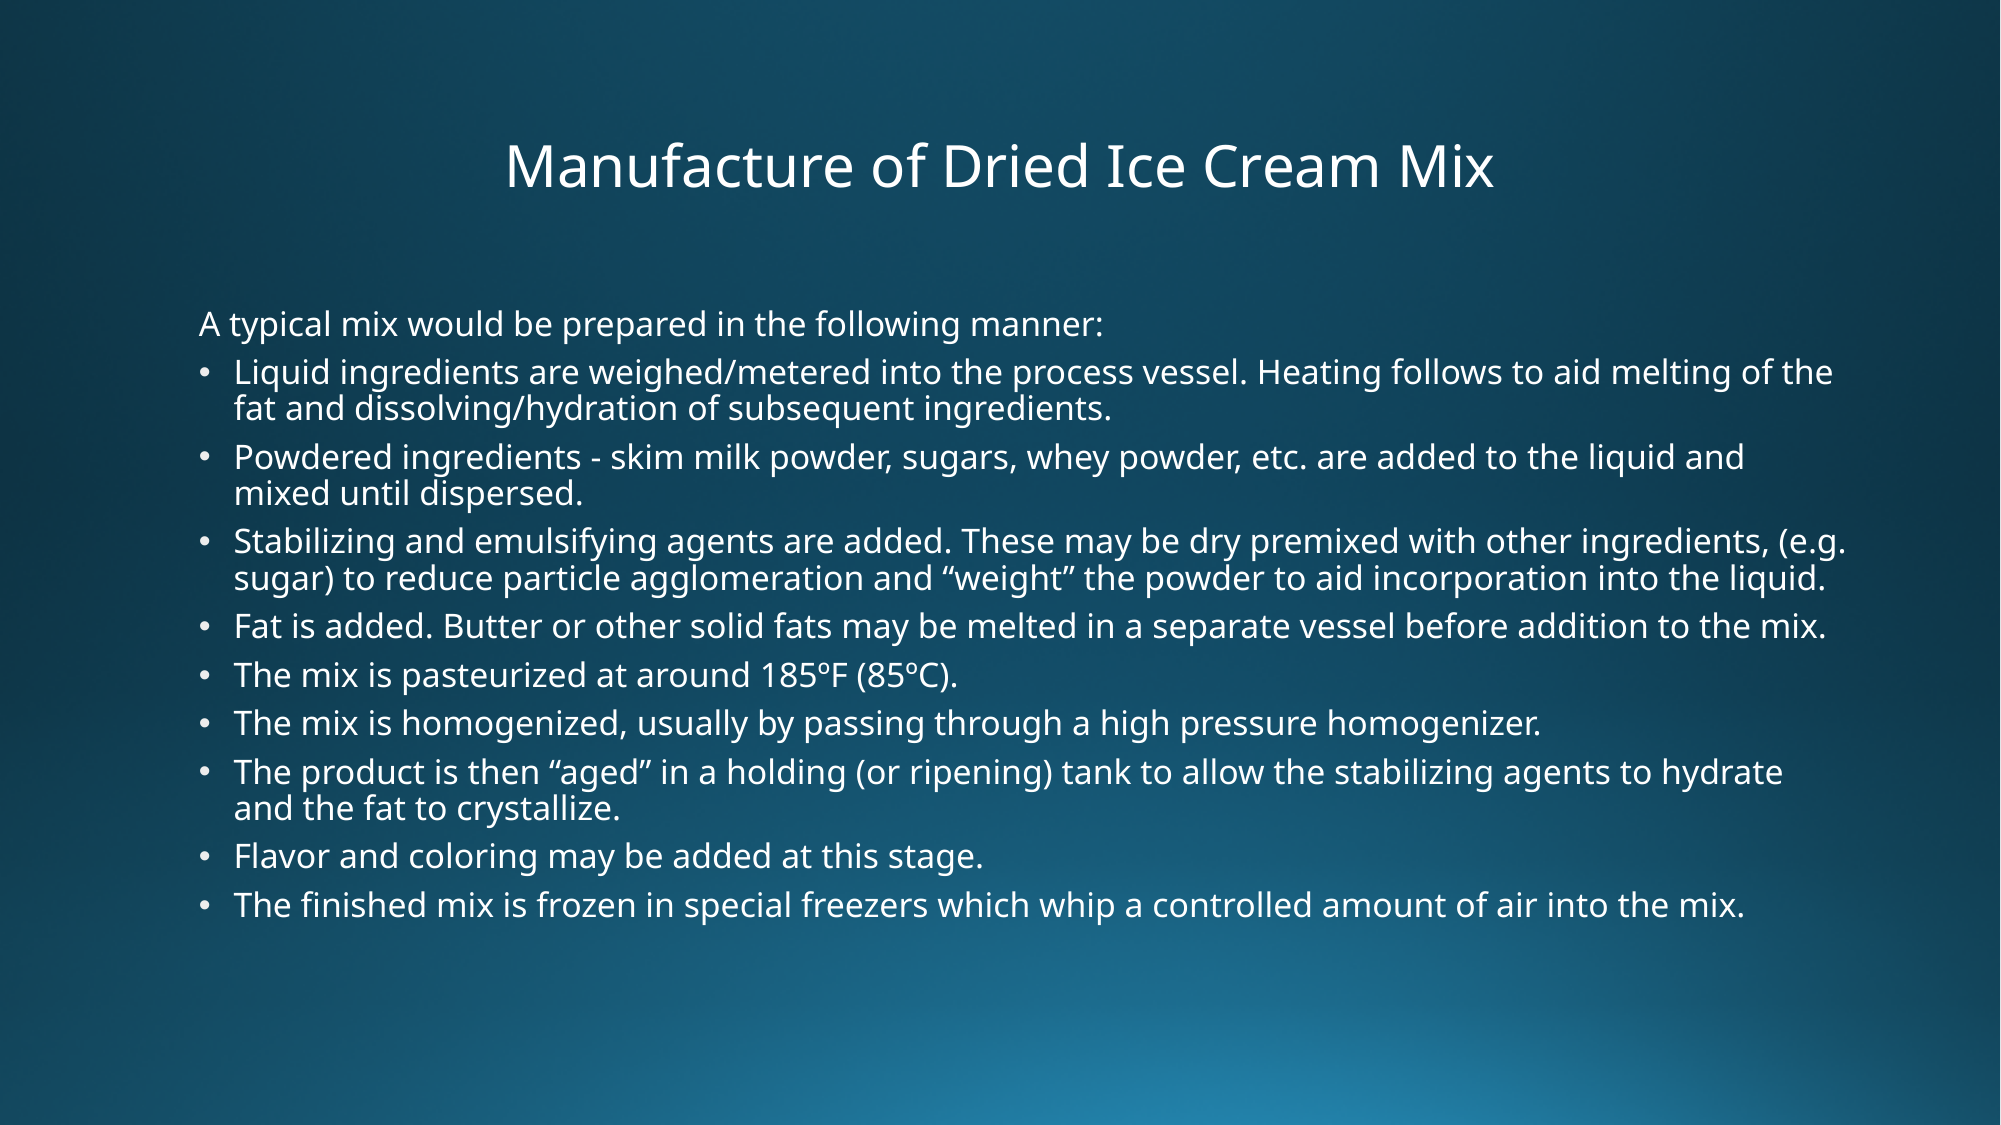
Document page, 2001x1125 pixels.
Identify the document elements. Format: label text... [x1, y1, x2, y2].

list A typical mix would be prepared in the following manner: Liquid ingredients are weighed/metered into the process vessel. Heating follows to aid melting of the fat and dissolving/hydration of subsequent ingredients. Powdered ingredients - skim milk powder, sugars, whey powder, etc. are added to the liquid and mixed until dispersed. Stabilizing and emulsifying agents are added. These may be dry premixed with other ingredients, (e.g. sugar) to reduce particle agglomeration and “weight” the powder to aid incorporation into the liquid. Fat is added. Butter or other solid fats may be melted in a separate vessel before addition to the mix. The mix is pasteurized at around 185ºF (85ºC). The mix is homogenized, usually by passing through a high pressure homogenizer. The product is then “aged” in a holding (or ripening) tank to allow the stabilizing agents to hydrate and the fat to crystallize. Flavor and coloring may be added at this stage. The finished mix is frozen in special freezers which whip a controlled amount of air into the mix. [183, 299, 1863, 1014]
title Manufacture of Dried Ice Cream Mix [137, 59, 1863, 278]
picture [0, 0, 2001, 1125]
